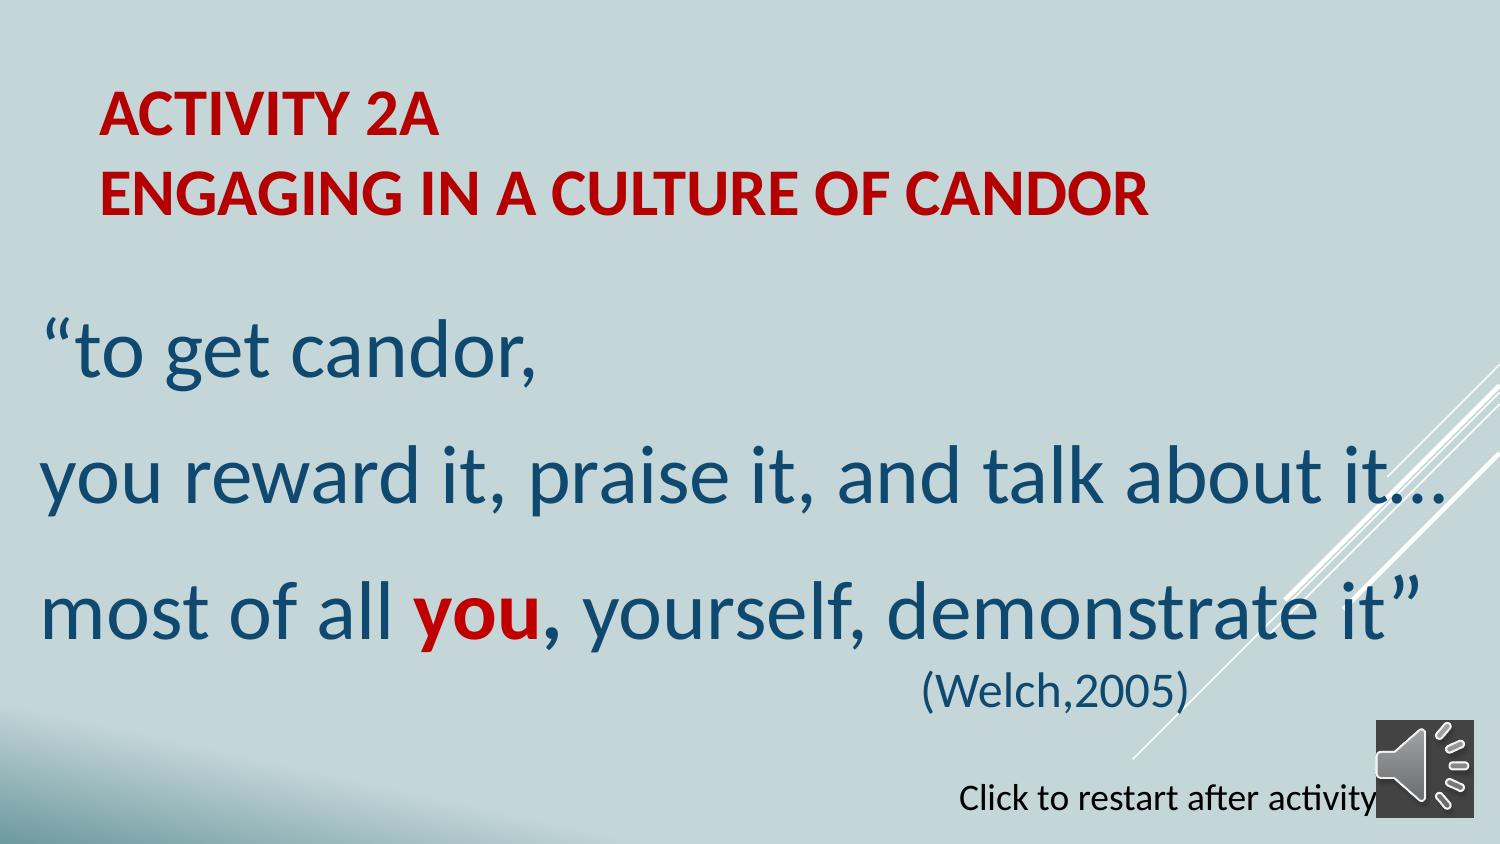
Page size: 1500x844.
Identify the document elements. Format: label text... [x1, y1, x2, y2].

list “to get candor, you reward it, praise it, and talk about it… most of all you, yourself, demonstrate it” (Welch,2005) [24, 227, 1500, 785]
title Activity 2a Engaging in a Culture of Candor [84, 56, 1313, 227]
picture [1374, 718, 1476, 819]
text_box Click to restart after activity. [674, 720, 1425, 825]
